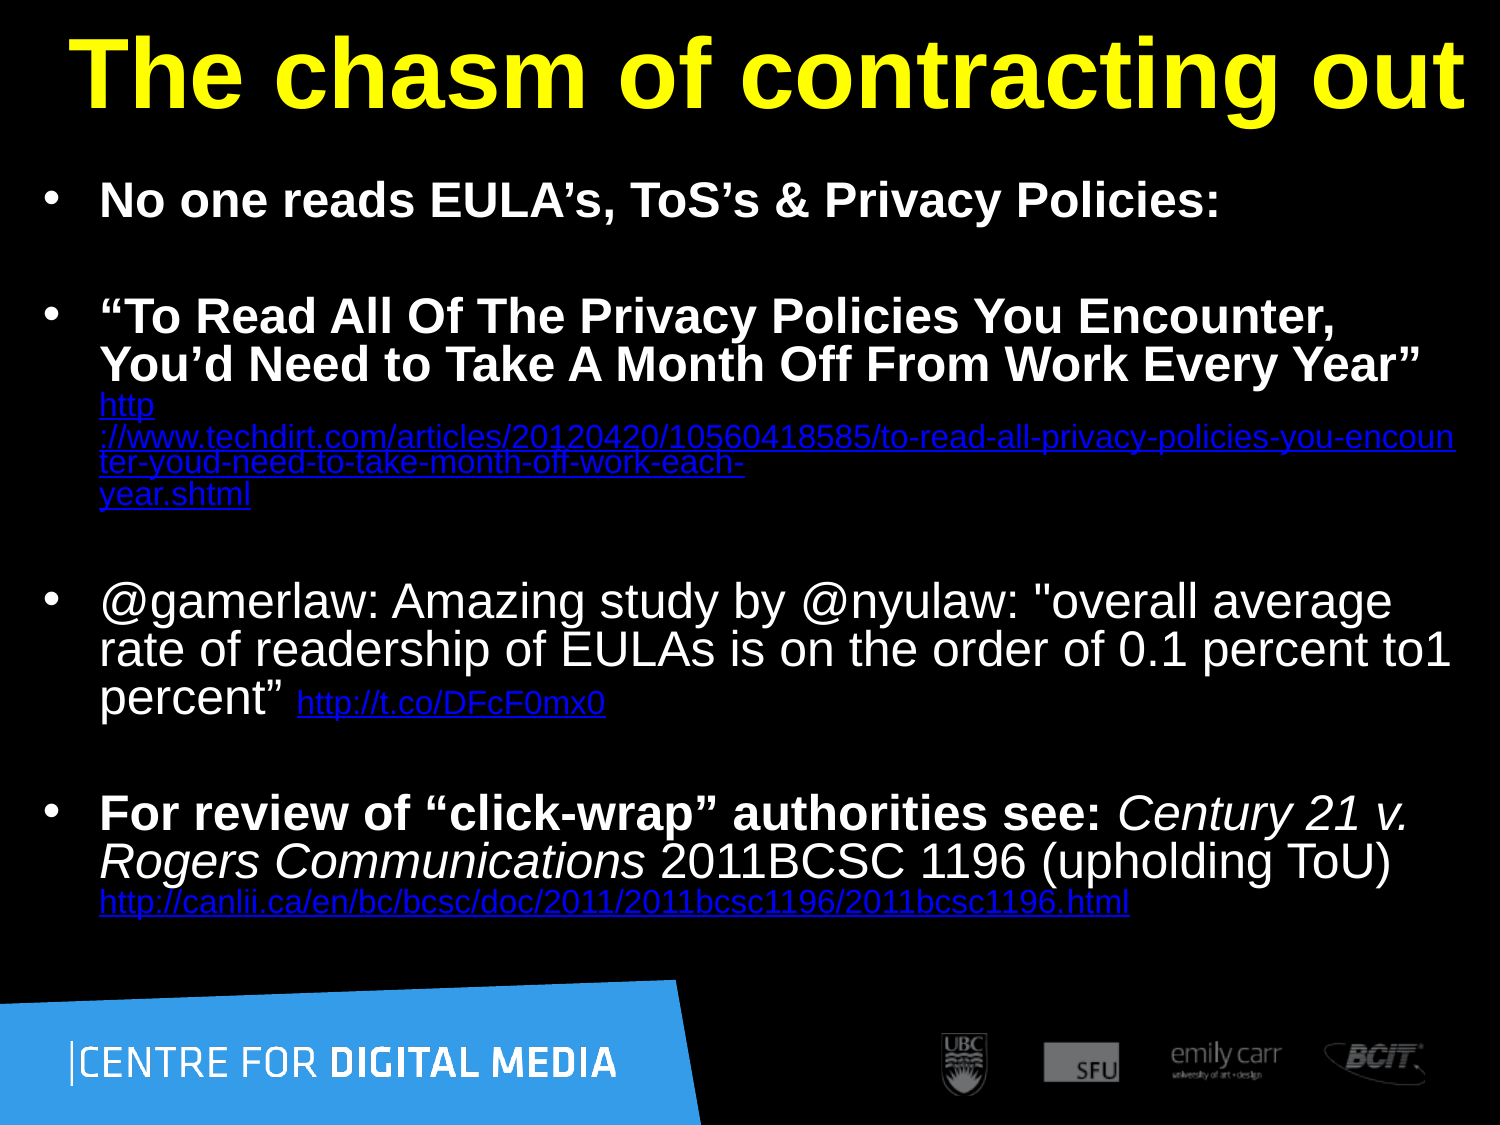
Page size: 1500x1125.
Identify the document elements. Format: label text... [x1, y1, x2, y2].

title The chasm of contracting out [0, 0, 1500, 137]
list No one reads EULA’s, ToS’s & Privacy Policies: “To Read All Of The Privacy Policies You Encounter, You’d Need to Take A Month Off From Work Every Year”http://www.techdirt.com/articles/20120420/10560418585/to-read-all-privacy-policies-you-encounter-youd-need-to-take-month-off-work-each-year.shtml @gamerlaw: Amazing study by @nyulaw: "overall average rate of readership of EULAs is on the order of 0.1 percent to1 percent” http://t.co/DFcF0mx0 For review of “click-wrap” authorities see: Century 21 v. Rogers Communications 2011BCSC 1196 (upholding ToU) http://canlii.ca/en/bc/bcsc/doc/2011/2011bcsc1196/2011bcsc1196.html [30, 166, 1470, 1064]
